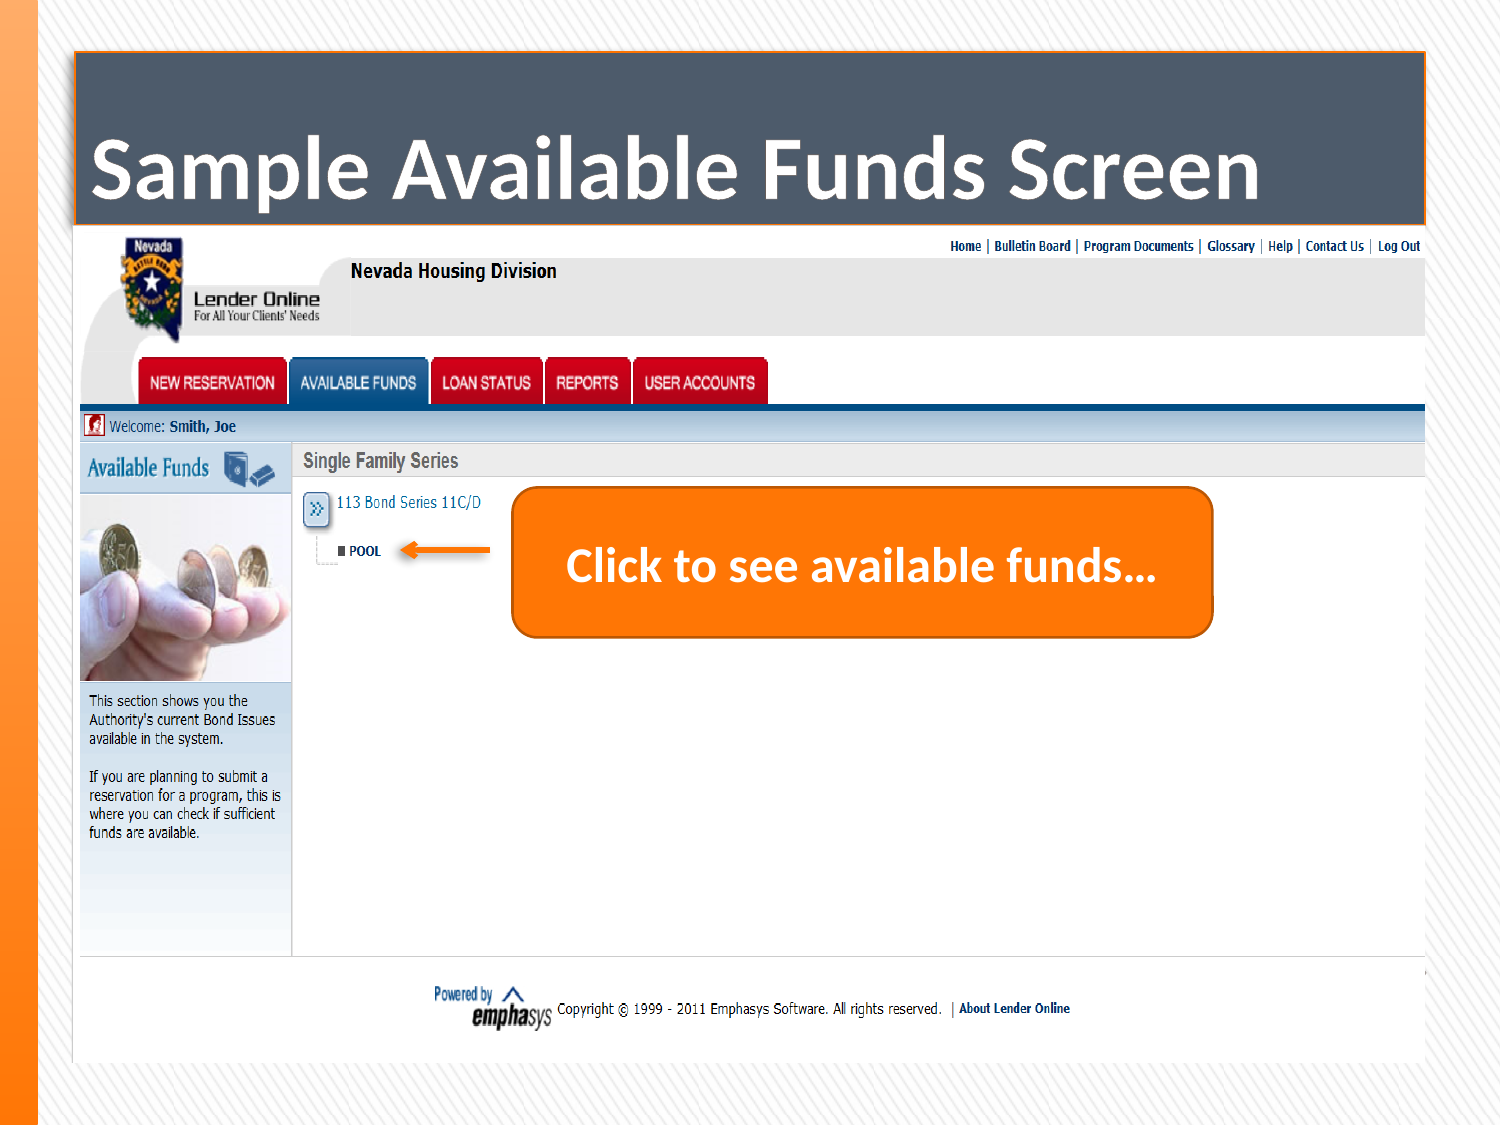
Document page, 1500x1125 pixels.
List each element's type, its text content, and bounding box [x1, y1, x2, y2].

title Sample Available Funds Screen [74, 51, 1426, 224]
picture [71, 224, 1426, 1063]
